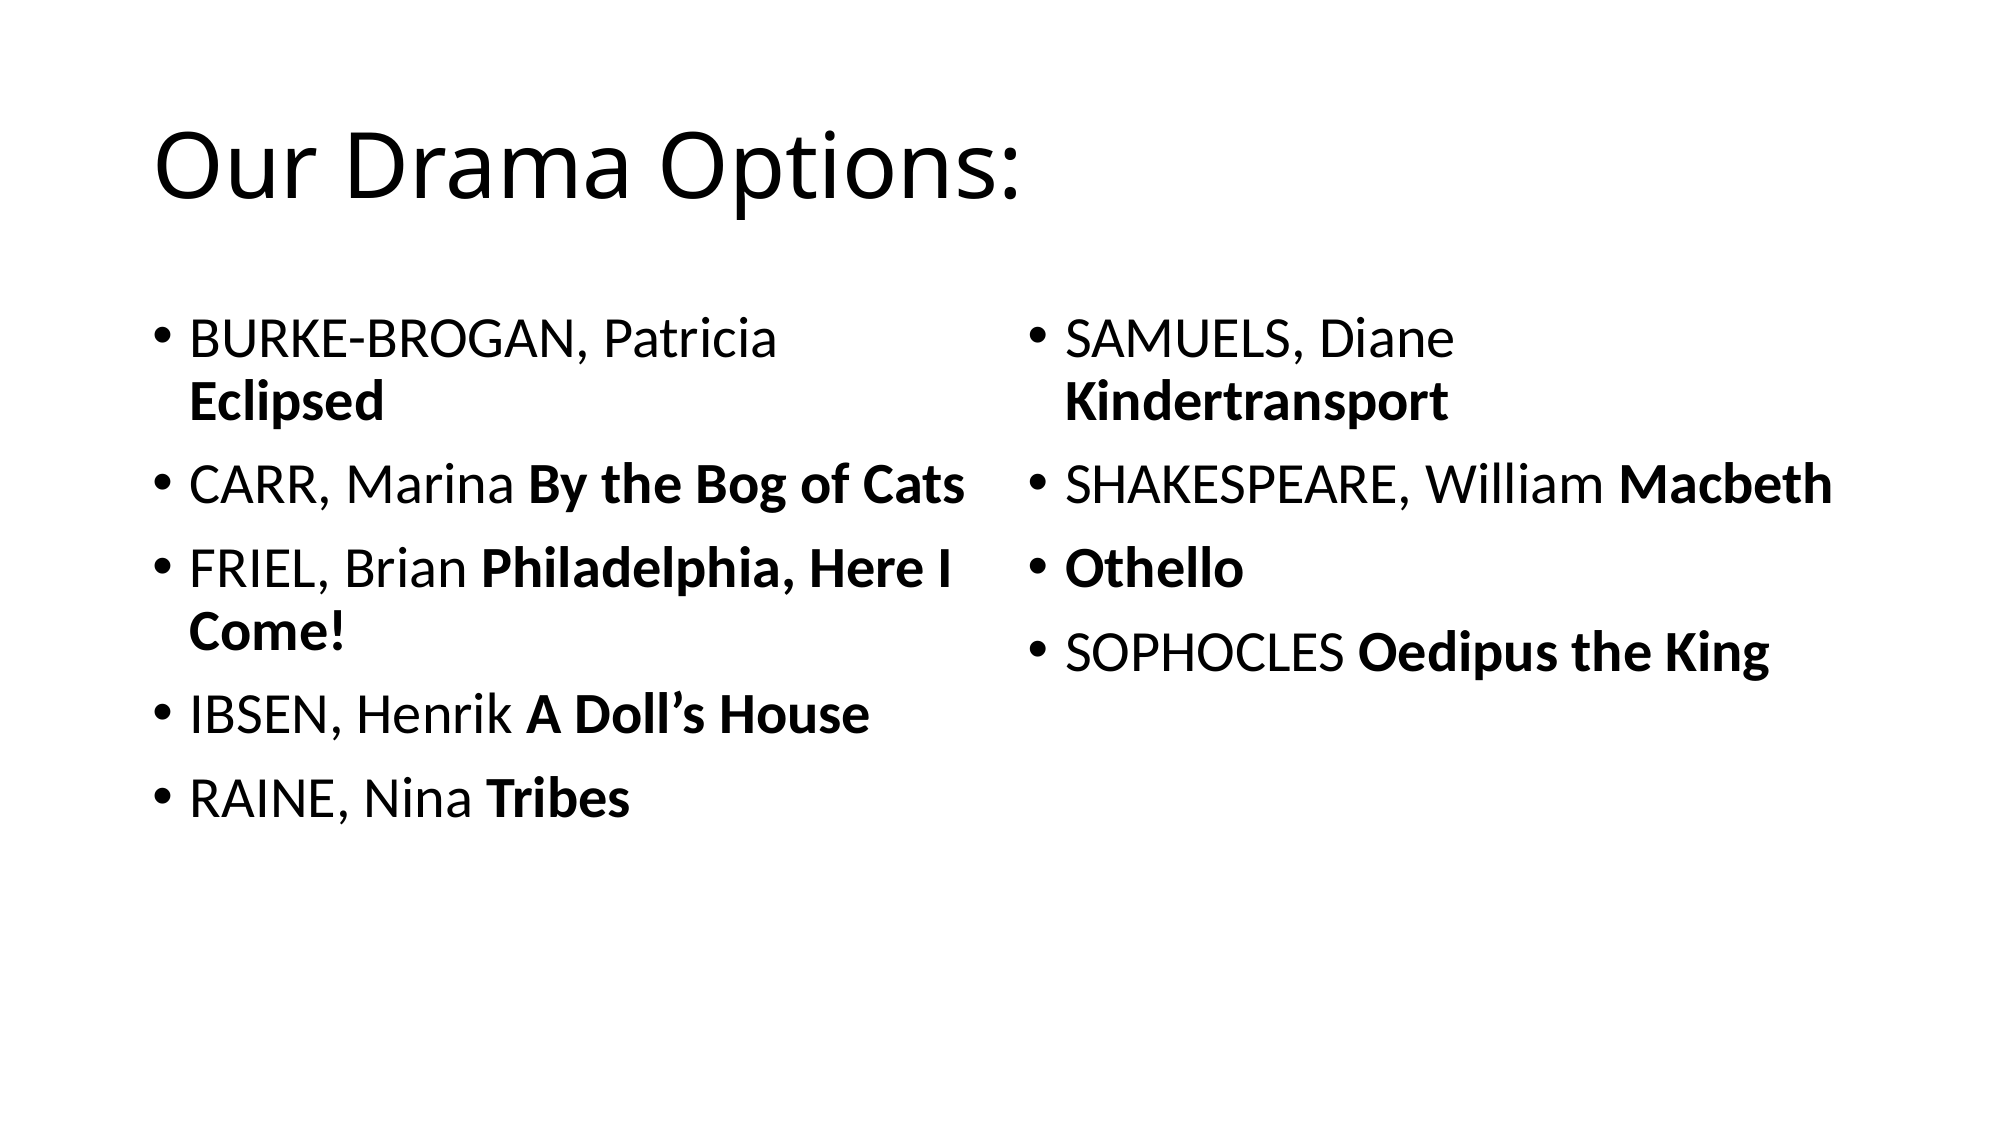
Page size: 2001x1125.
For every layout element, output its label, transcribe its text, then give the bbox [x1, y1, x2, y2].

list SAMUELS, Diane Kindertransport SHAKESPEARE, William Macbeth Othello SOPHOCLES Oedipus the King [1012, 299, 1863, 1014]
title Our Drama Options: [137, 59, 1863, 278]
list BURKE-BROGAN, Patricia Eclipsed CARR, Marina By the Bog of Cats FRIEL, Brian Philadelphia, Here I Come! IBSEN, Henrik A Doll’s House RAINE, Nina Tribes [137, 299, 988, 1014]
